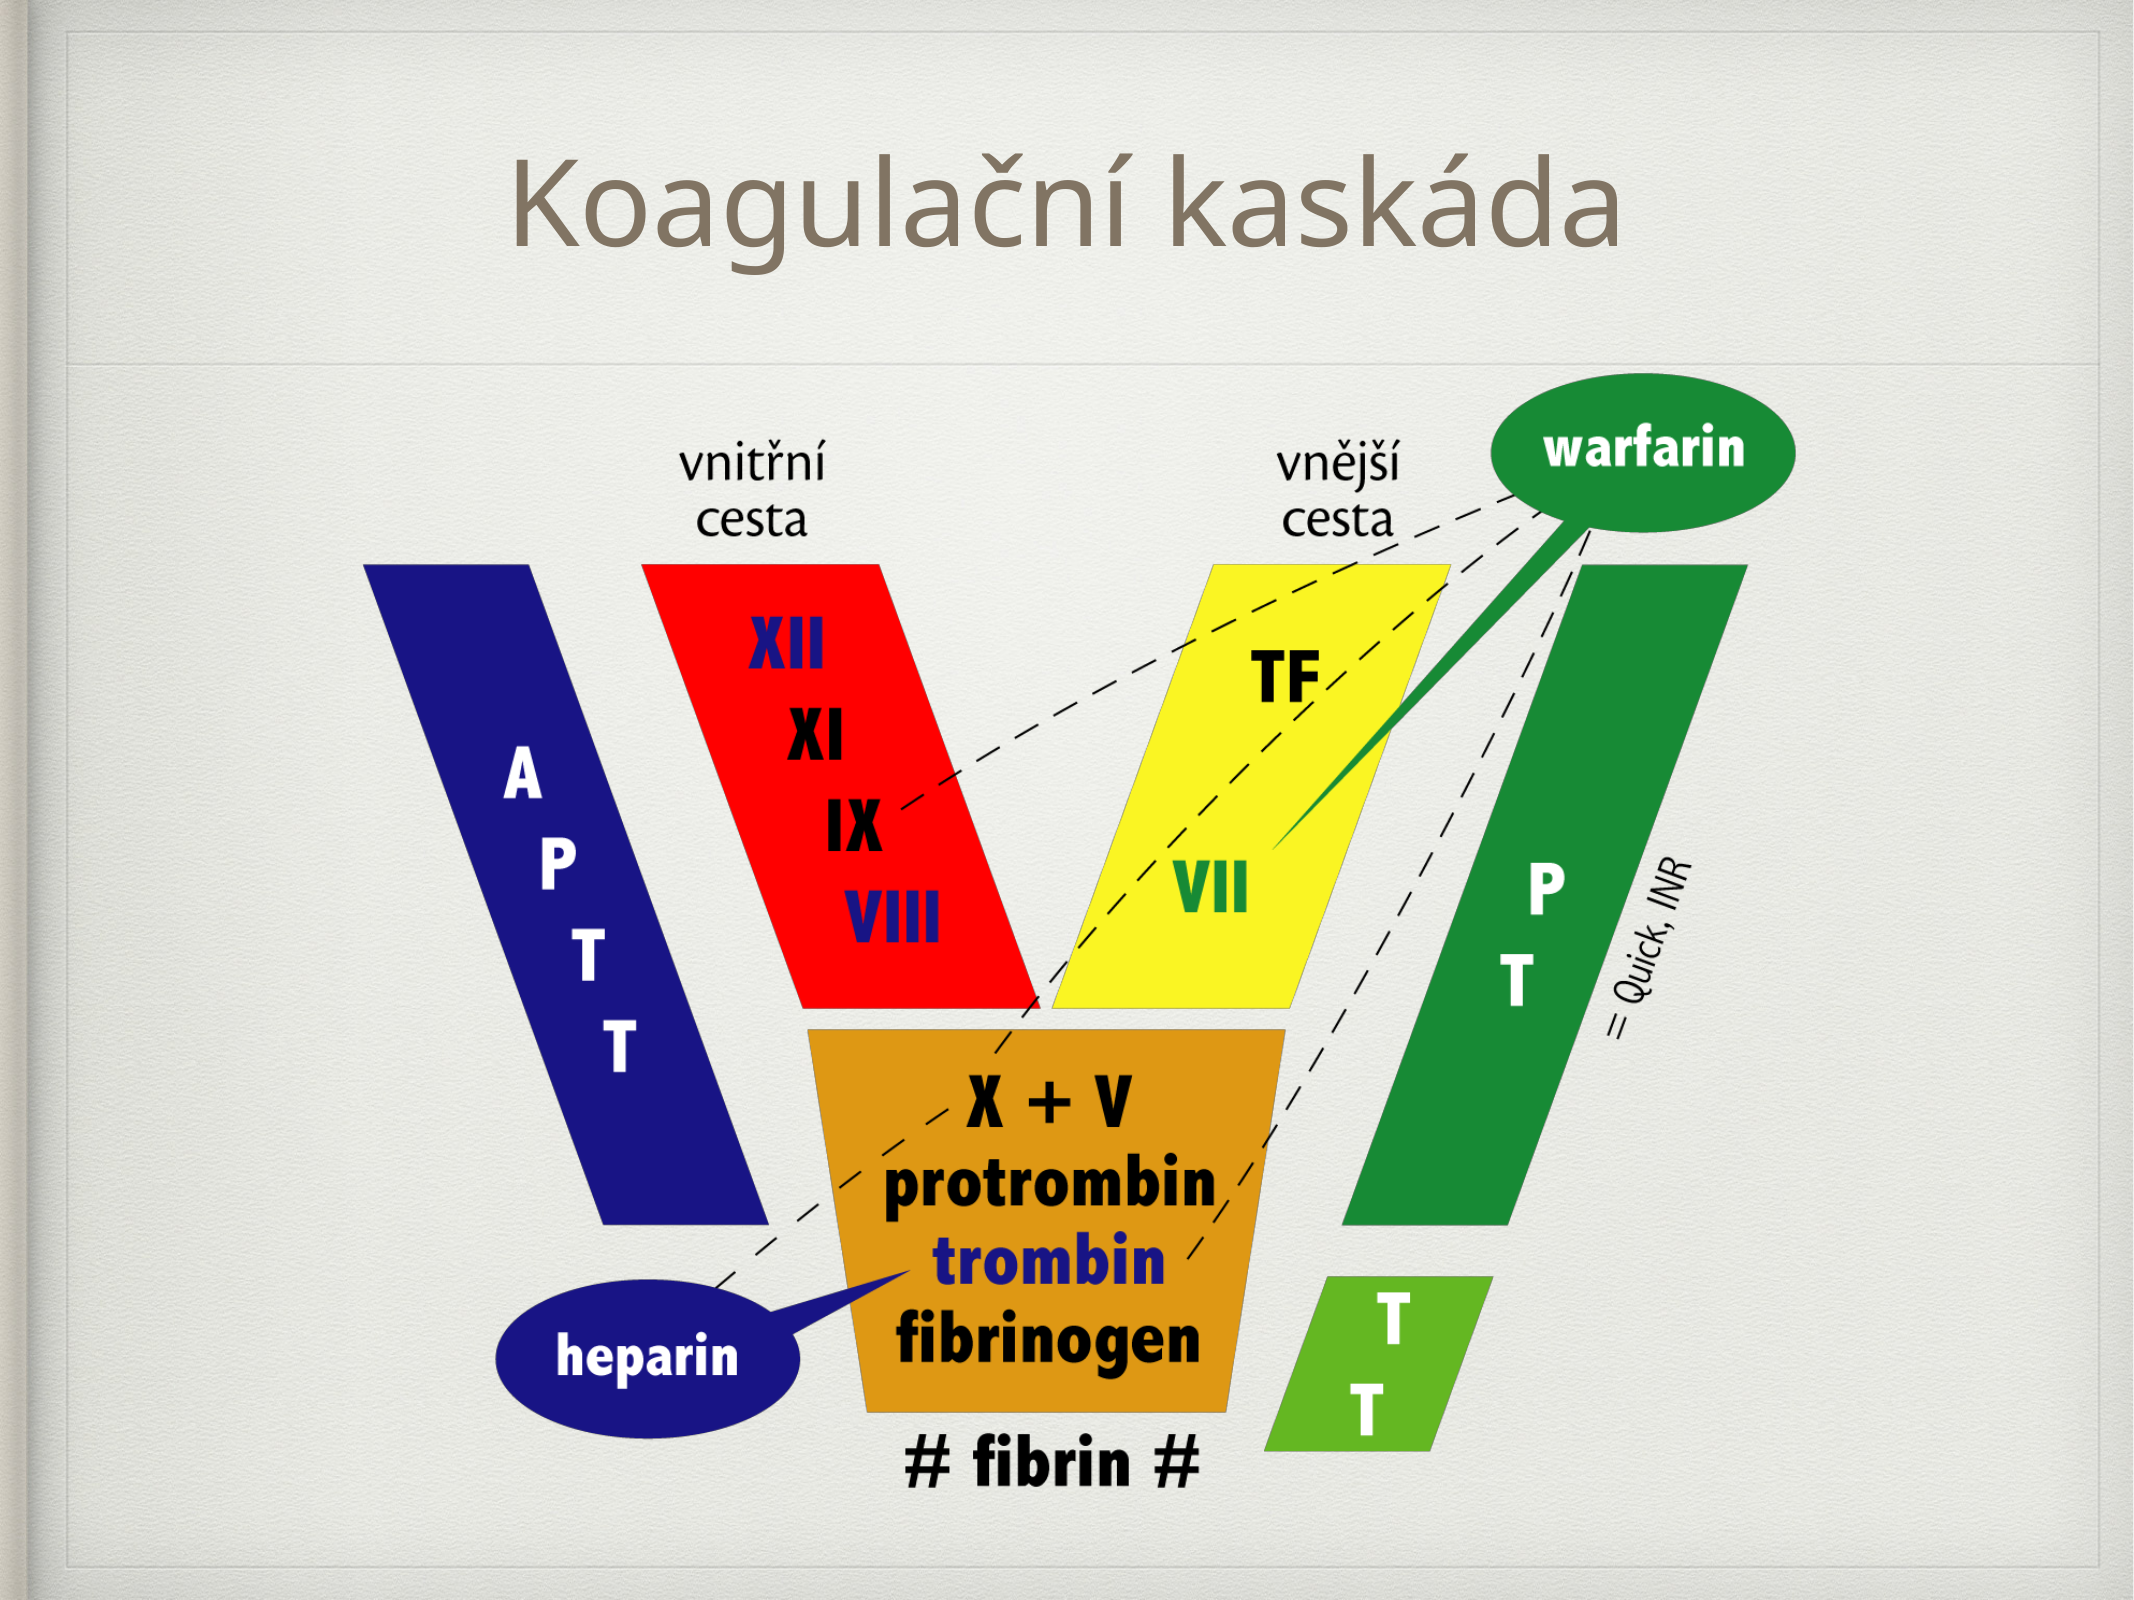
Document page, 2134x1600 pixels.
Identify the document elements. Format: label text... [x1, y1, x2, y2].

title Koagulační kaskáda [149, 51, 1984, 345]
picture [0, 0, 2134, 1600]
